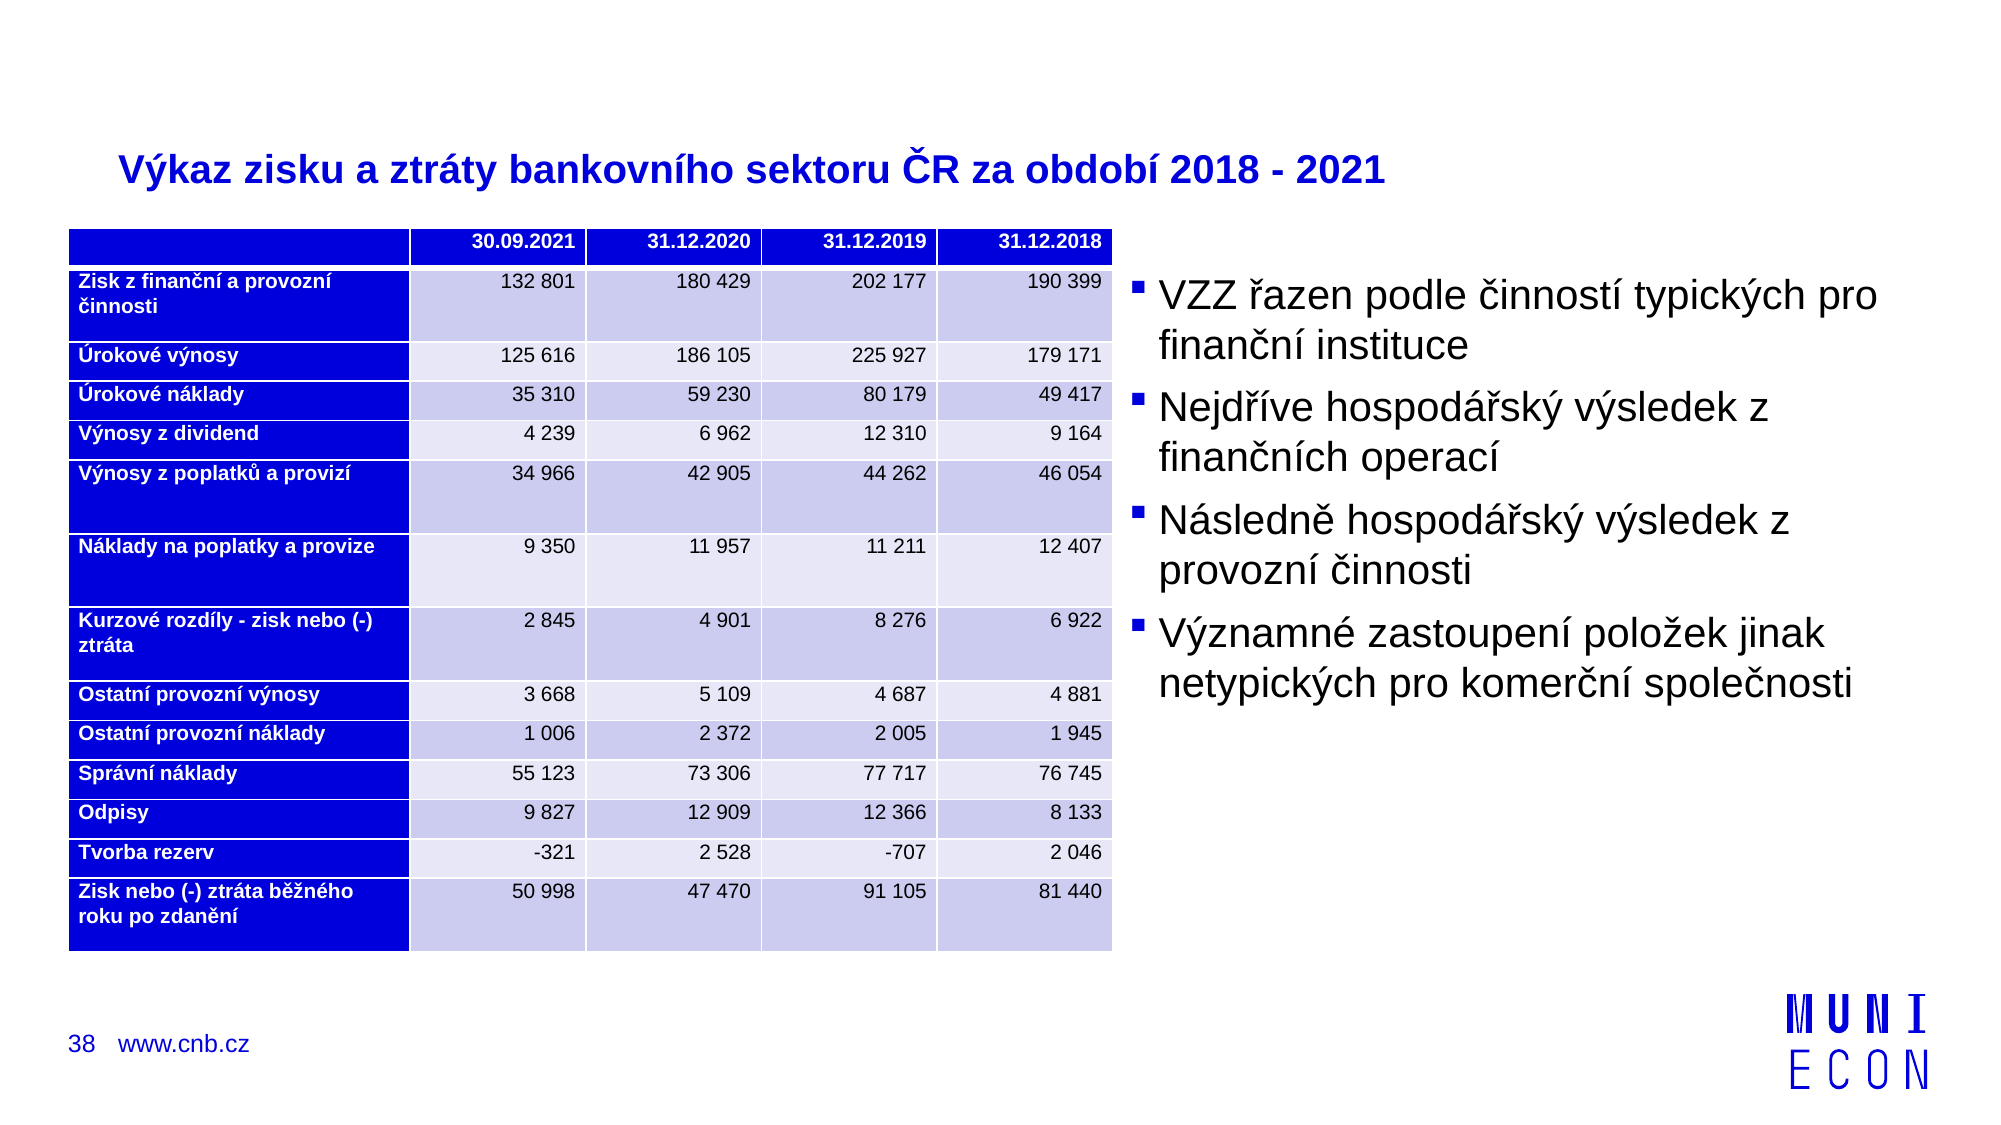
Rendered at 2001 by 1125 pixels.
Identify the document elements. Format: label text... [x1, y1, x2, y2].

table_header [69, 229, 409, 265]
table_cell 34 966 [411, 461, 585, 533]
table_cell -707 [762, 840, 936, 877]
table_cell 179 171 [938, 343, 1112, 380]
table_cell 8 276 [762, 608, 936, 680]
table_cell 5 109 [587, 682, 761, 720]
table_cell 2 845 [411, 608, 585, 680]
table_cell Výnosy z dividend [69, 421, 409, 459]
table_cell 202 177 [762, 271, 936, 341]
list VZZ řazen podle činností typických pro finanční instituce Nejdříve hospodářský výsledek z finančních operací Následně hospodářský výsledek z provozní činnosti Významné zastoupení položek jinak netypických pro komerční společnosti [1113, 267, 1933, 947]
table_cell -321 [411, 840, 585, 877]
table_cell 6 922 [938, 608, 1112, 680]
table_cell 35 310 [411, 382, 585, 420]
table_cell 91 105 [762, 879, 936, 951]
table_header 30.09.2021 [411, 229, 585, 265]
table_cell 11 957 [587, 535, 761, 606]
table_cell 1 945 [938, 721, 1112, 759]
table_cell 12 909 [587, 800, 761, 838]
table_cell 2 046 [938, 840, 1112, 877]
table_cell 59 230 [587, 382, 761, 420]
table_cell Úrokové výnosy [69, 343, 409, 380]
table_cell 44 262 [762, 461, 936, 533]
table_cell 76 745 [938, 761, 1112, 799]
table_cell 2 005 [762, 721, 936, 759]
table_cell 1 006 [411, 721, 585, 759]
slide_number 38 [67, 1021, 110, 1063]
table_cell 50 998 [411, 879, 585, 951]
table_cell 11 211 [762, 535, 936, 606]
table_cell 6 962 [587, 421, 761, 459]
table_header 31.12.2019 [762, 229, 936, 265]
table_cell 46 054 [938, 461, 1112, 533]
table_cell 132 801 [411, 271, 585, 341]
table_cell 2 528 [587, 840, 761, 877]
title Výkaz zisku a ztráty bankovního sektoru ČR za období 2018 - 2021 [118, 118, 1883, 193]
table_header 31.12.2020 [587, 229, 761, 265]
table_cell 4 901 [587, 608, 761, 680]
table_cell 180 429 [587, 271, 761, 341]
table_cell 4 881 [938, 682, 1112, 720]
table_cell Kurzové rozdíly - zisk nebo (-) ztráta [69, 608, 409, 680]
table_cell 186 105 [587, 343, 761, 380]
table_cell Správní náklady [69, 761, 409, 799]
table_cell 225 927 [762, 343, 936, 380]
table_cell 3 668 [411, 682, 585, 720]
table_cell Náklady na poplatky a provize [69, 535, 409, 606]
table_cell 4 239 [411, 421, 585, 459]
table_cell 8 133 [938, 800, 1112, 838]
table_cell Ostatní provozní výnosy [69, 682, 409, 720]
table_cell 2 372 [587, 721, 761, 759]
table_cell 12 407 [938, 535, 1112, 606]
table_cell 12 366 [762, 800, 936, 838]
footer www.cnb.cz [118, 1021, 1418, 1063]
table_cell Ostatní provozní náklady [69, 721, 409, 759]
table_cell 9 164 [938, 421, 1112, 459]
table_cell 77 717 [762, 761, 936, 799]
table_cell 125 616 [411, 343, 585, 380]
table_cell 73 306 [587, 761, 761, 799]
table_cell 4 687 [762, 682, 936, 720]
table_cell Odpisy [69, 800, 409, 838]
table_cell Výnosy z poplatků a provizí [69, 461, 409, 533]
table_cell Tvorba rezerv [69, 840, 409, 877]
table_header 31.12.2018 [938, 229, 1112, 265]
table_cell 80 179 [762, 382, 936, 420]
table_cell 9 350 [411, 535, 585, 606]
table_cell Zisk z finanční a provozní činnosti [69, 271, 409, 341]
table_cell 81 440 [938, 879, 1112, 951]
table_cell 55 123 [411, 761, 585, 799]
table_cell Zisk nebo (-) ztráta běžného roku po zdanění [69, 879, 409, 951]
table_cell 42 905 [587, 461, 761, 533]
table_cell 47 470 [587, 879, 761, 951]
table_cell 12 310 [762, 421, 936, 459]
table_cell 9 827 [411, 800, 585, 838]
table_cell Úrokové náklady [69, 382, 409, 420]
table_cell 190 399 [938, 271, 1112, 341]
table_cell 49 417 [938, 382, 1112, 420]
